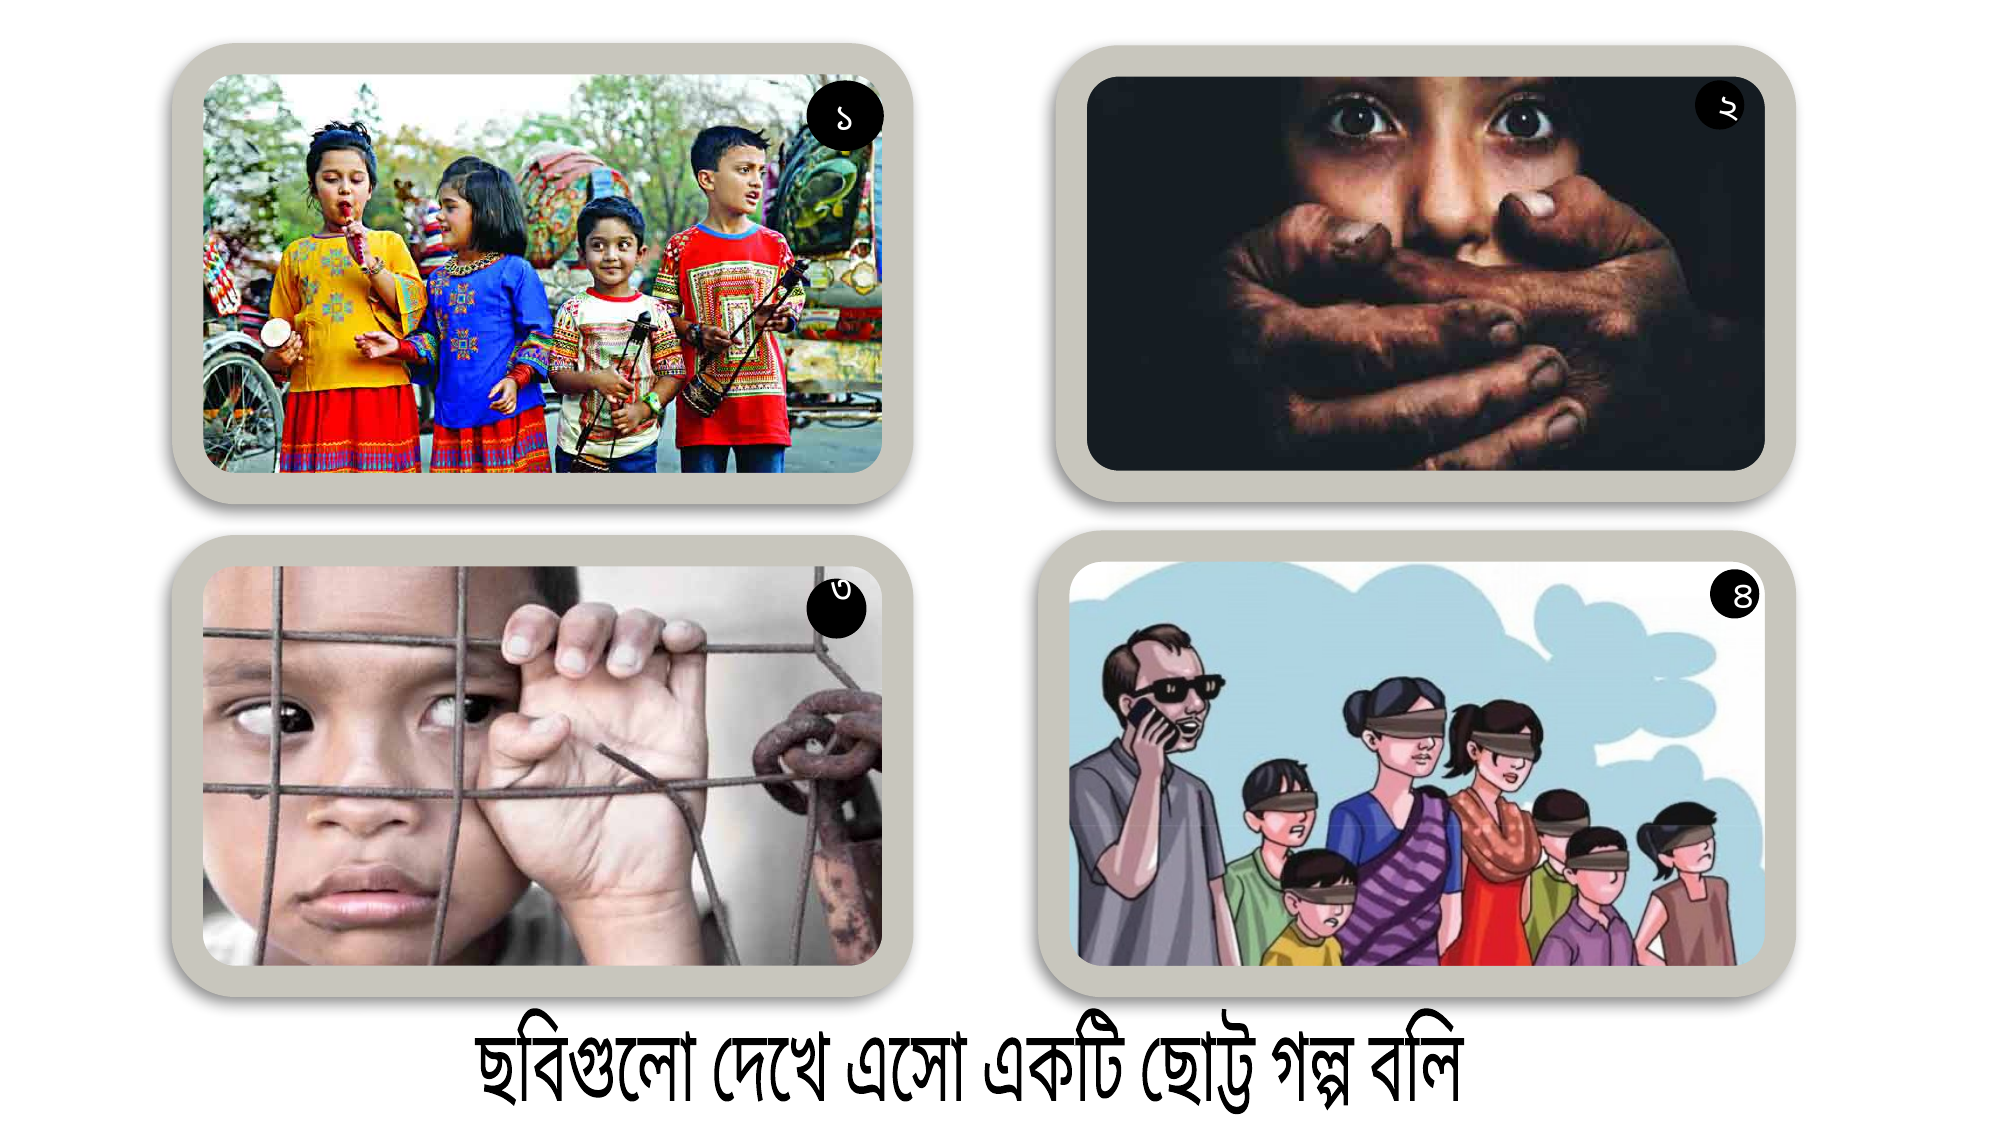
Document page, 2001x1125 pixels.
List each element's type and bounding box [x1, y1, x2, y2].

text_box [1071, 60, 1781, 487]
text_box [1053, 546, 1781, 982]
text_box [187, 58, 898, 489]
text_box [187, 550, 898, 982]
